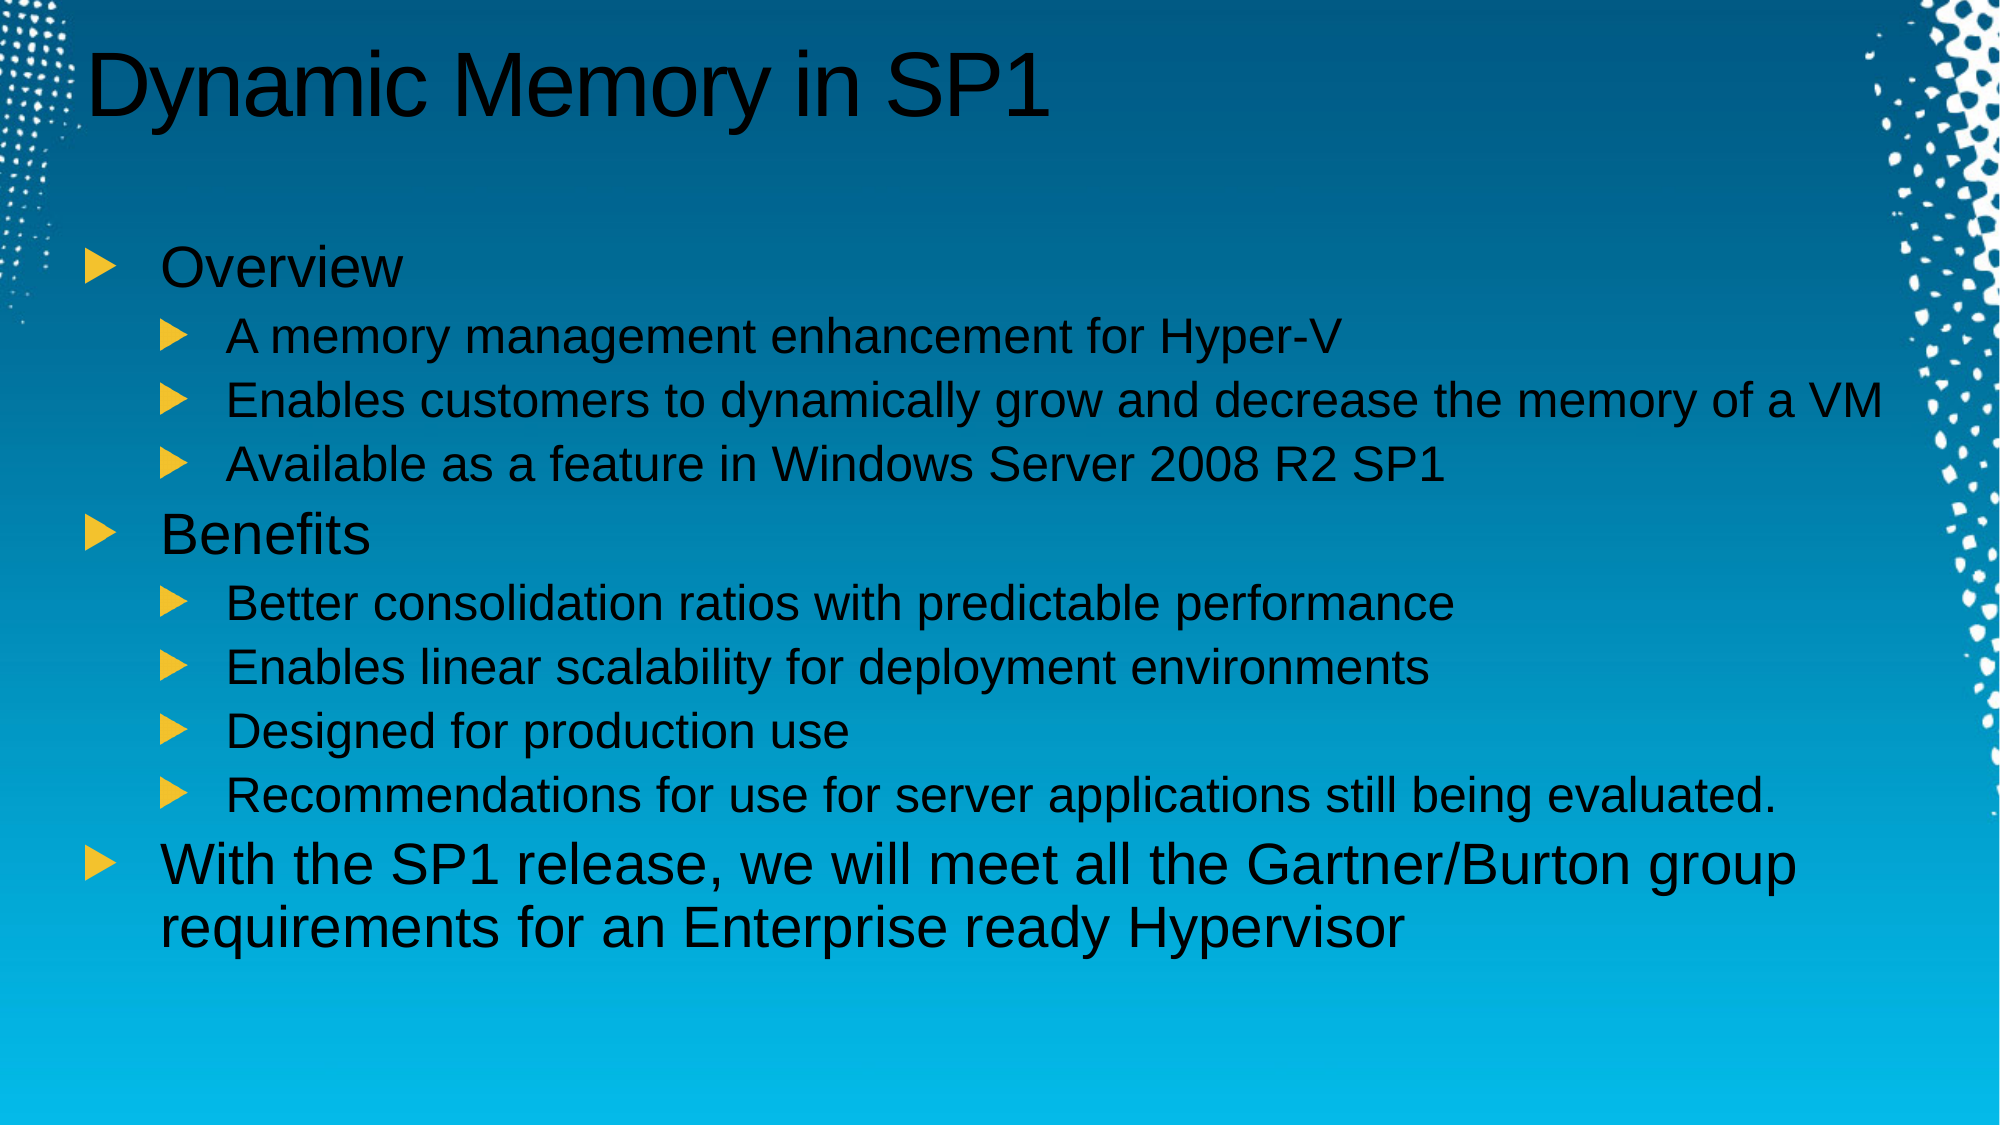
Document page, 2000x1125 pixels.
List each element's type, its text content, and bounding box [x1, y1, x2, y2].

picture [1928, 399, 1939, 415]
picture [3, 10, 11, 18]
picture [1915, 109, 1924, 119]
picture [1963, 535, 1977, 550]
picture [0, 24, 9, 33]
picture [6, 97, 12, 105]
picture [1914, 164, 1923, 177]
picture [161, 587, 185, 615]
picture [1981, 604, 2000, 620]
picture [1992, 438, 2000, 448]
picture [86, 249, 114, 282]
picture [1988, 547, 2000, 561]
picture [1983, 404, 1992, 414]
picture [28, 42, 36, 53]
picture [1970, 426, 1980, 436]
picture [1950, 359, 1960, 366]
picture [1955, 557, 1965, 573]
picture [56, 47, 64, 55]
picture [1914, 308, 1929, 326]
picture [16, 143, 21, 151]
picture [1926, 344, 1939, 358]
picture [161, 384, 186, 413]
picture [1920, 257, 1932, 264]
picture [29, 27, 38, 38]
picture [1995, 582, 2000, 595]
picture [1968, 481, 1978, 492]
picture [86, 515, 114, 549]
picture [45, 16, 55, 24]
picture [1948, 413, 1958, 424]
picture [1969, 625, 1985, 642]
picture [0, 155, 5, 163]
picture [1963, 335, 1972, 344]
picture [1932, 235, 1943, 241]
picture [1941, 324, 1952, 332]
title Dynamic Memory in SP1 [85, 37, 1914, 138]
picture [1942, 269, 1953, 276]
picture [1980, 460, 1987, 469]
picture [1972, 570, 1986, 583]
picture [1892, 212, 1902, 216]
picture [13, 41, 25, 49]
picture [10, 69, 17, 78]
picture [30, 14, 40, 23]
list Overview A memory management enhancement for Hyper-V Enables customers to dynamically grow and decrease the memory of a VM Available as a feature in Windows Server 2008 R2 SP1 Benefits Better consolidation ratios with predictable performance Enables linear scalability for deployment environments Designed for production use Recommendations for use for server applications still being evaluated. With the SP1 release, we will meet all the Gartner/Burton group requirements for an Enterprise ready Hypervisor [85, 237, 1914, 987]
picture [1991, 747, 2000, 765]
picture [1911, 223, 1918, 230]
picture [33, 116, 40, 124]
picture [9, 84, 15, 91]
picture [1938, 122, 1950, 133]
picture [24, 72, 32, 79]
picture [54, 76, 60, 83]
picture [1955, 246, 1965, 256]
picture [1972, 312, 1985, 322]
picture [1925, 87, 1941, 99]
picture [1921, 0, 1934, 8]
picture [1991, 637, 2000, 652]
picture [161, 448, 186, 477]
picture [1963, 589, 1976, 607]
picture [47, 0, 57, 10]
picture [1945, 213, 1955, 220]
picture [1988, 691, 2000, 709]
picture [1930, 291, 1941, 297]
picture [1979, 657, 1995, 676]
picture [11, 55, 21, 64]
picture [1935, 431, 1946, 449]
picture [55, 62, 62, 69]
picture [161, 778, 186, 807]
picture [18, 0, 29, 6]
picture [34, 101, 43, 111]
picture [31, 131, 37, 138]
picture [1957, 187, 1971, 200]
picture [16, 22, 23, 34]
picture [1942, 465, 1958, 483]
picture [0, 40, 9, 45]
picture [18, 13, 26, 19]
picture [1953, 301, 1962, 312]
picture [1963, 278, 1976, 291]
picture [1994, 382, 2000, 391]
picture [1973, 368, 1982, 380]
picture [1914, 274, 1920, 291]
picture [161, 651, 185, 679]
picture [1993, 321, 2000, 339]
picture [17, 129, 23, 136]
picture [1919, 367, 1930, 378]
picture [86, 846, 114, 879]
picture [1925, 141, 1935, 155]
picture [161, 320, 186, 349]
picture [43, 42, 49, 53]
picture [161, 715, 185, 743]
picture [1935, 177, 1945, 189]
picture [1935, 379, 1948, 391]
picture [1952, 502, 1967, 516]
picture [1946, 525, 1956, 533]
picture [33, 88, 42, 97]
picture [1946, 155, 1961, 167]
picture [1929, 27, 1945, 45]
picture [1935, 0, 2000, 306]
picture [1958, 445, 1968, 460]
picture [26, 57, 34, 68]
picture [1898, 188, 1912, 198]
picture [41, 59, 48, 67]
picture [38, 74, 47, 80]
picture [1960, 392, 1970, 403]
picture [1978, 517, 1987, 527]
picture [1990, 492, 2000, 505]
picture [1982, 714, 1993, 729]
picture [1922, 200, 1934, 207]
picture [1889, 152, 1901, 166]
picture [33, 0, 42, 10]
picture [42, 31, 53, 39]
picture [58, 32, 66, 41]
picture [1974, 683, 1985, 694]
picture [1984, 349, 1992, 357]
